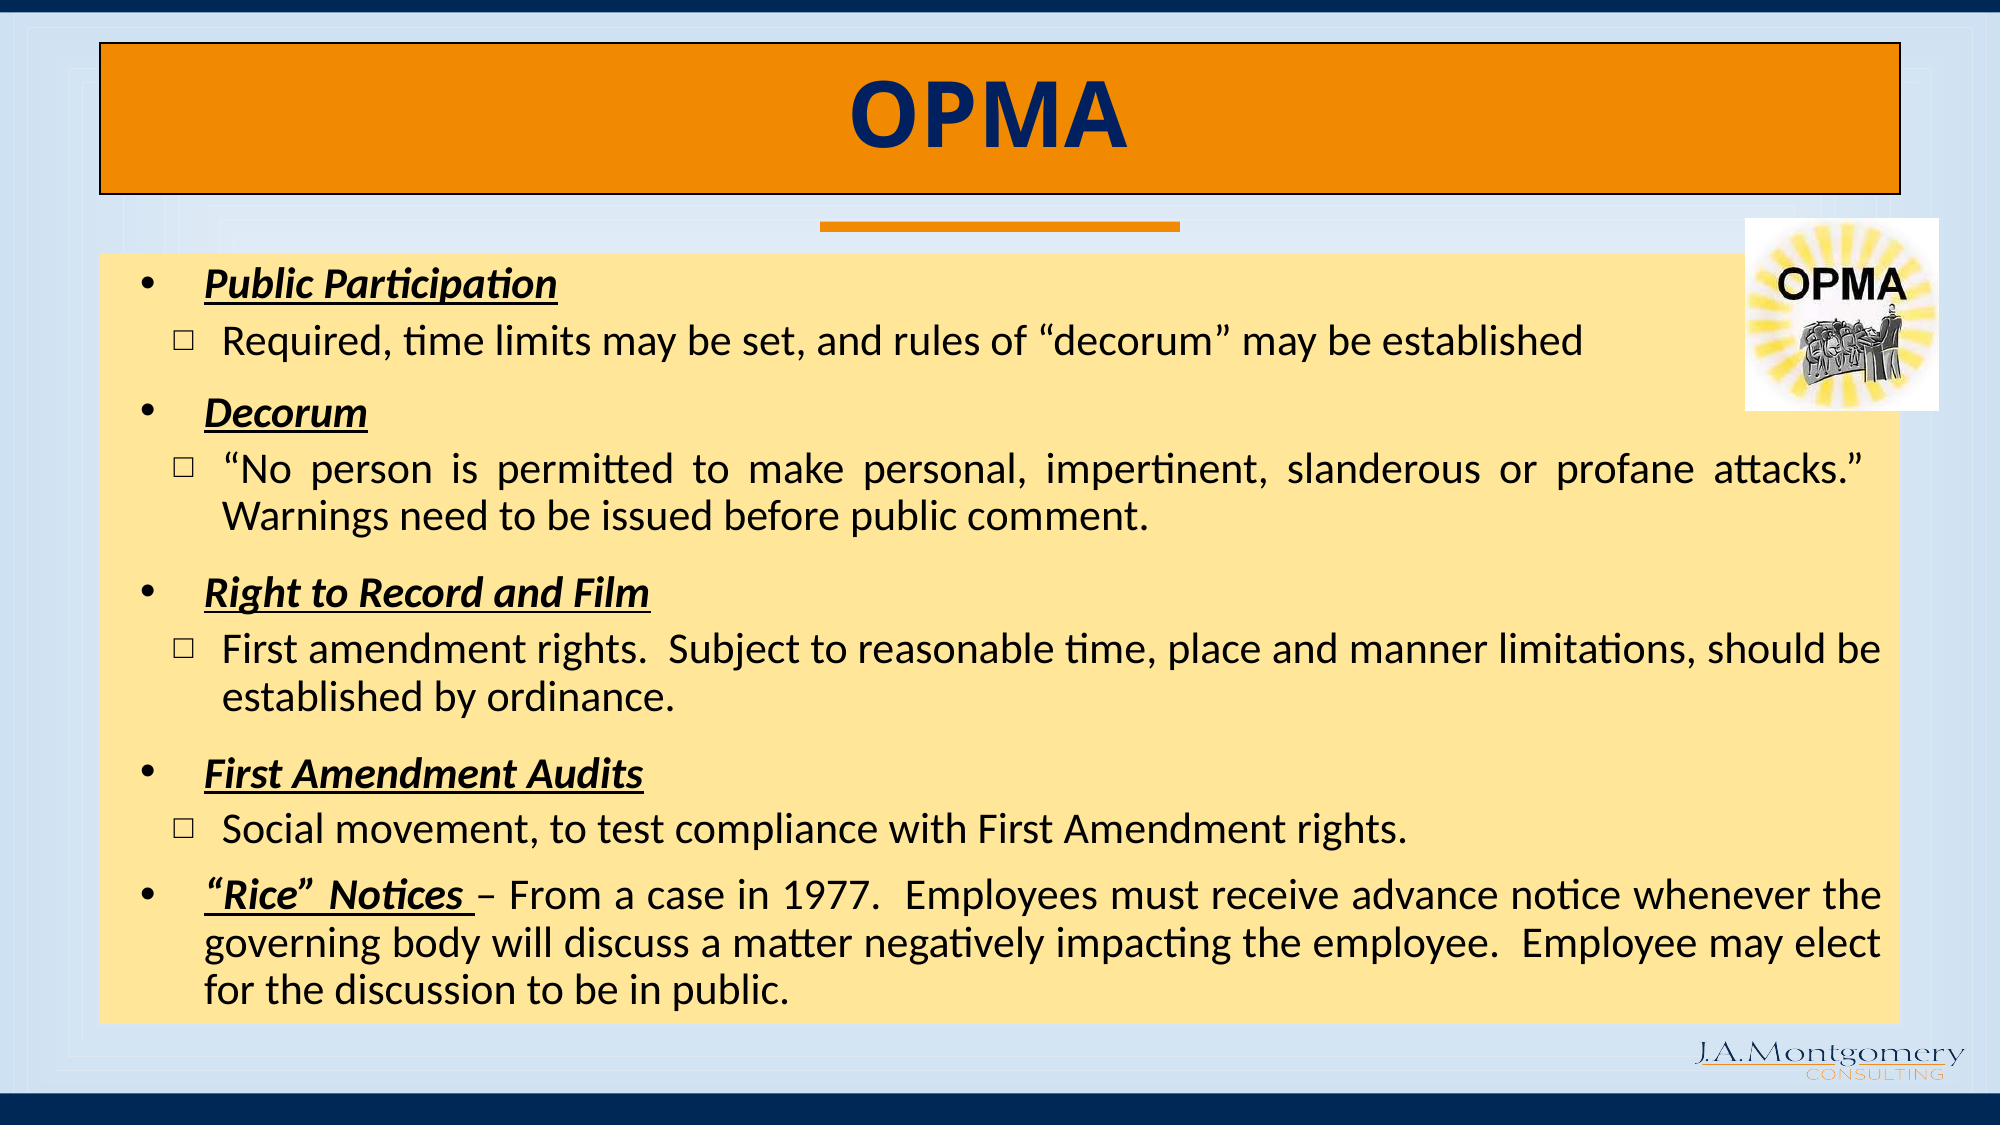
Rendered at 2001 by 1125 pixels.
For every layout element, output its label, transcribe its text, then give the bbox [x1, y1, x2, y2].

list Public Participation Required, time limits may be set, and rules of “decorum” may be established Decorum “No person is permitted to make personal, impertinent, slanderous or profane attacks.” Warnings need to be issued before public comment. Right to Record and Film First amendment rights. Subject to reasonable time, place and manner limitations, should be established by ordinance. First Amendment Audits Social movement, to test compliance with First Amendment rights. “Rice” Notices – From a case in 1977. Employees must receive advance notice whenever the governing body will discuss a matter negatively impacting the employee. Employee may elect for the discussion to be in public. [99, 253, 1900, 1024]
picture [1695, 1041, 1966, 1080]
title OPMA [99, 42, 1901, 195]
picture [1745, 218, 1939, 411]
